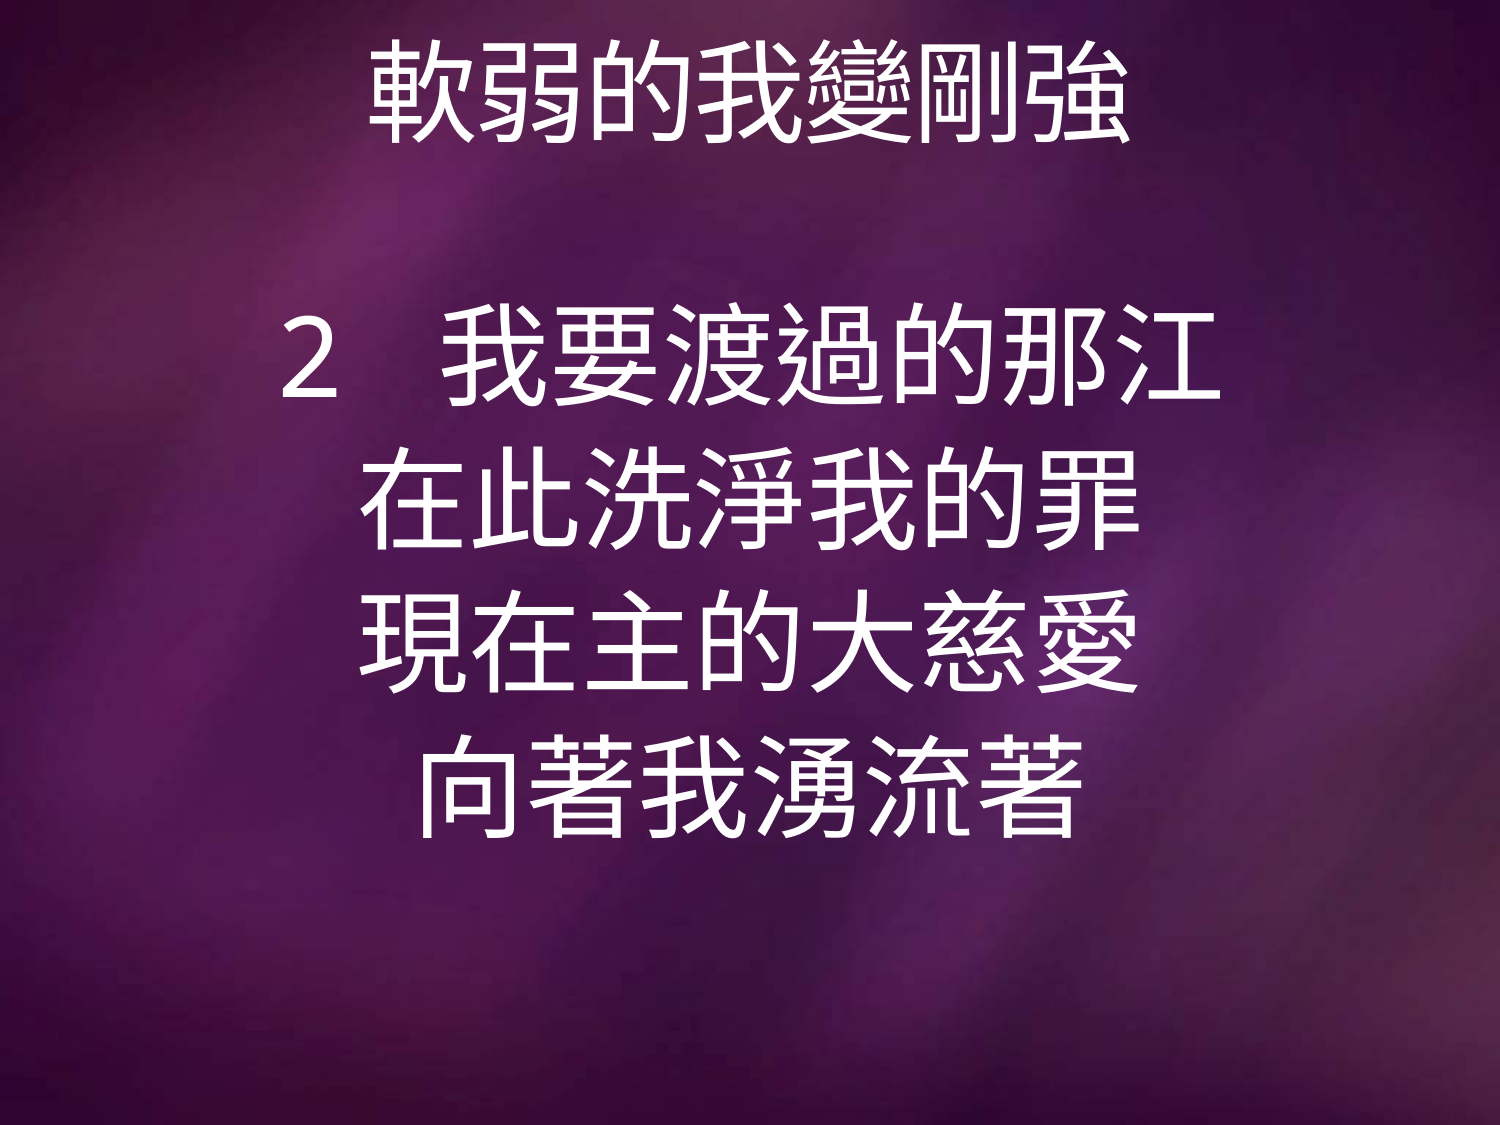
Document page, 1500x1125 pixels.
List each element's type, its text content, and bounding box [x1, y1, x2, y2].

title 軟弱的我變剛強 [62, 37, 1438, 161]
list 2 我要渡過的那江 在此洗淨我的罪 現在主的大慈愛 向著我湧流著 [62, 299, 1438, 873]
picture [0, 0, 1500, 1125]
